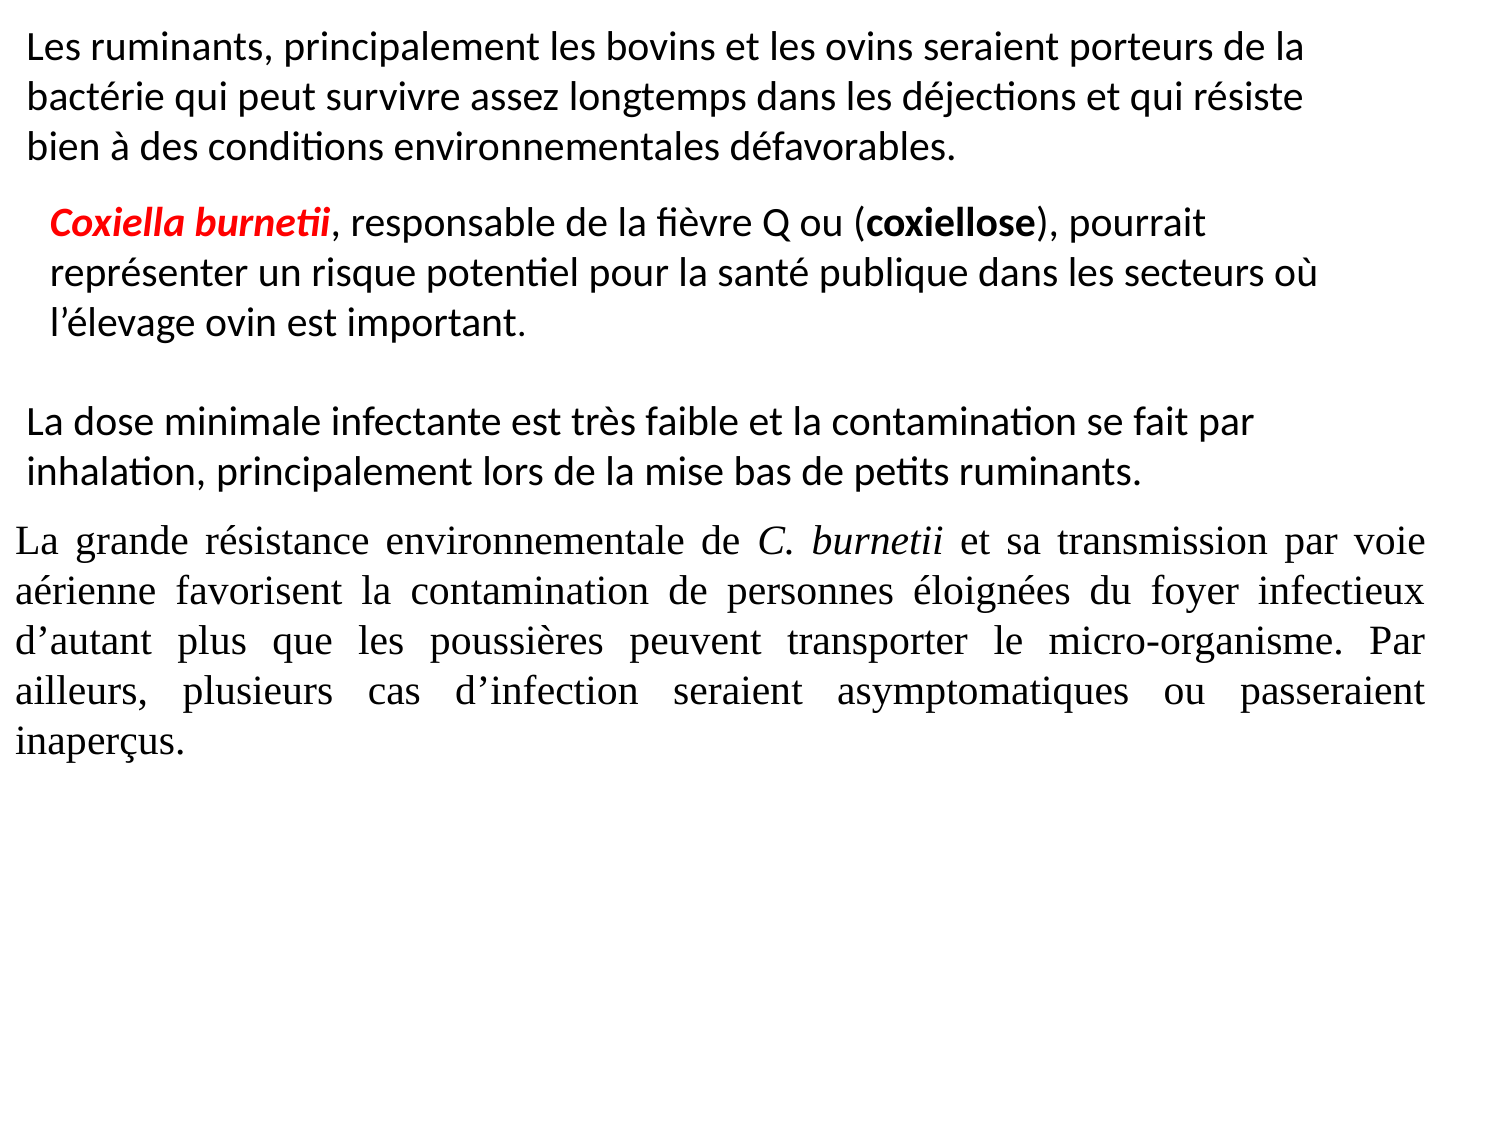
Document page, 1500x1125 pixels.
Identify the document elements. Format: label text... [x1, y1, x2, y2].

text_box La dose minimale infectante est très faible et la contamination se fait par inhalation, principalement lors de la mise bas de petits ruminants. [11, 386, 1430, 502]
text_box Les ruminants, principalement les bovins et les ovins seraient porteurs de la bactérie qui peut survivre assez longtemps dans les déjections et qui résiste bien à des conditions environnementales défavorables. [11, 11, 1395, 177]
text_box Coxiella burnetii, responsable de la fièvre Q ou (coxiellose), pourrait représenter un risque potentiel pour la santé publique dans les secteurs où l’élevage ovin est important. [35, 187, 1430, 353]
text_box La grande résistance environnementale de C. burnetii et sa transmission par voie aérienne favorisent la contamination de personnes éloignées du foyer infectieux d’autant plus que les poussières peuvent transporter le micro-organisme. Par ailleurs, plusieurs cas d’infection seraient asymptomatiques ou passeraient inaperçus. [0, 505, 1442, 771]
